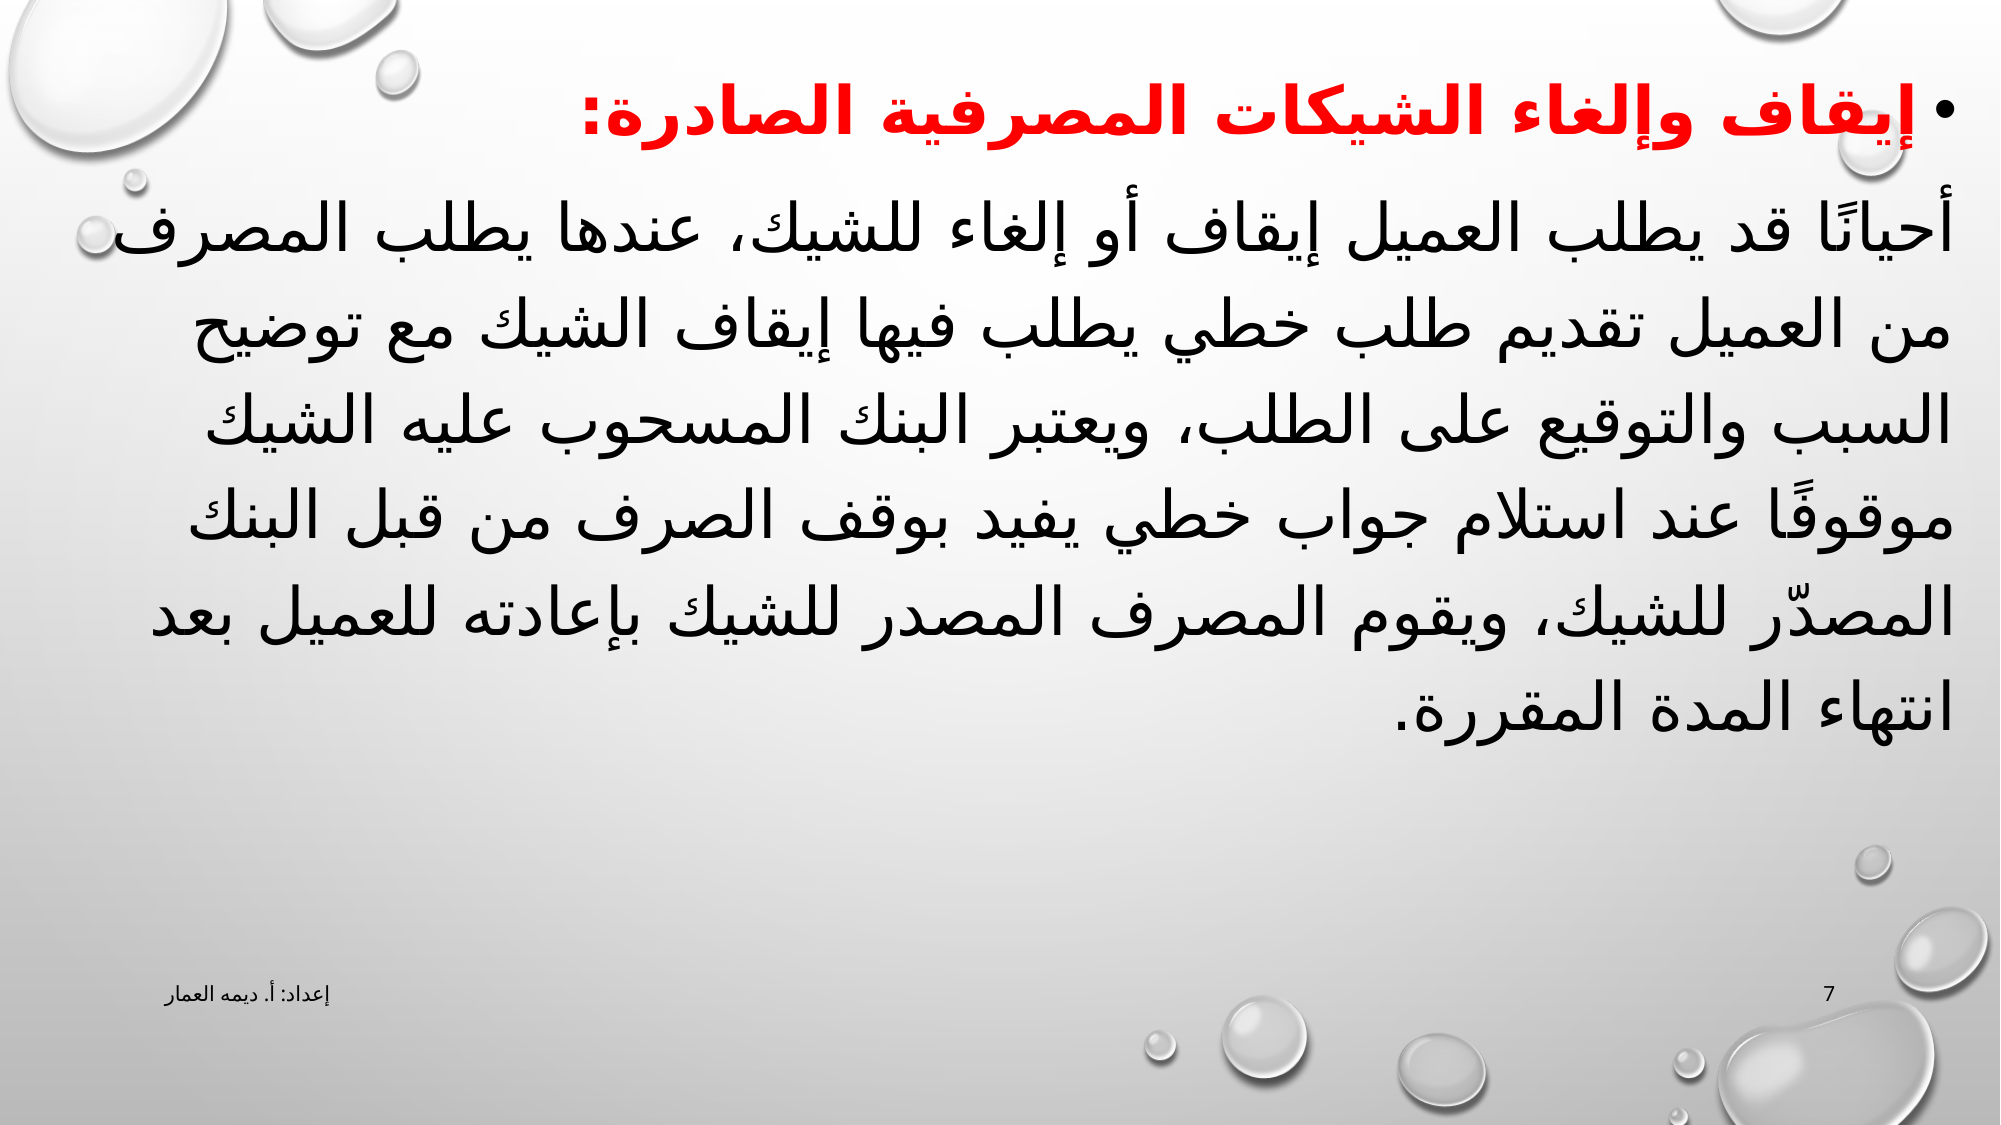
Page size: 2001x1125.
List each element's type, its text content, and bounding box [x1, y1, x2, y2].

slide_number 7 [1724, 965, 1851, 1025]
picture [0, 0, 2000, 1125]
list إيقاف وإلغاء الشيكات المصرفية الصادرة: أحيانًا قد يطلب العميل إيقاف أو إلغاء للشيك، عندها يطلب المصرف من العميل تقديم طلب خطي يطلب فيها إيقاف الشيك مع توضيح السبب والتوقيع على الطلب، ويعتبر البنك المسحوب عليه الشيك موقوفًا عند استلام جواب خطي يفيد بوقف الصرف من قبل البنك المصدّر للشيك، ويقوم المصرف المصدر للشيك بإعادته للعميل بعد انتهاء المدة المقررة. [24, 44, 1972, 1081]
footer إعداد: أ. ديمه العمار [149, 965, 1245, 1025]
